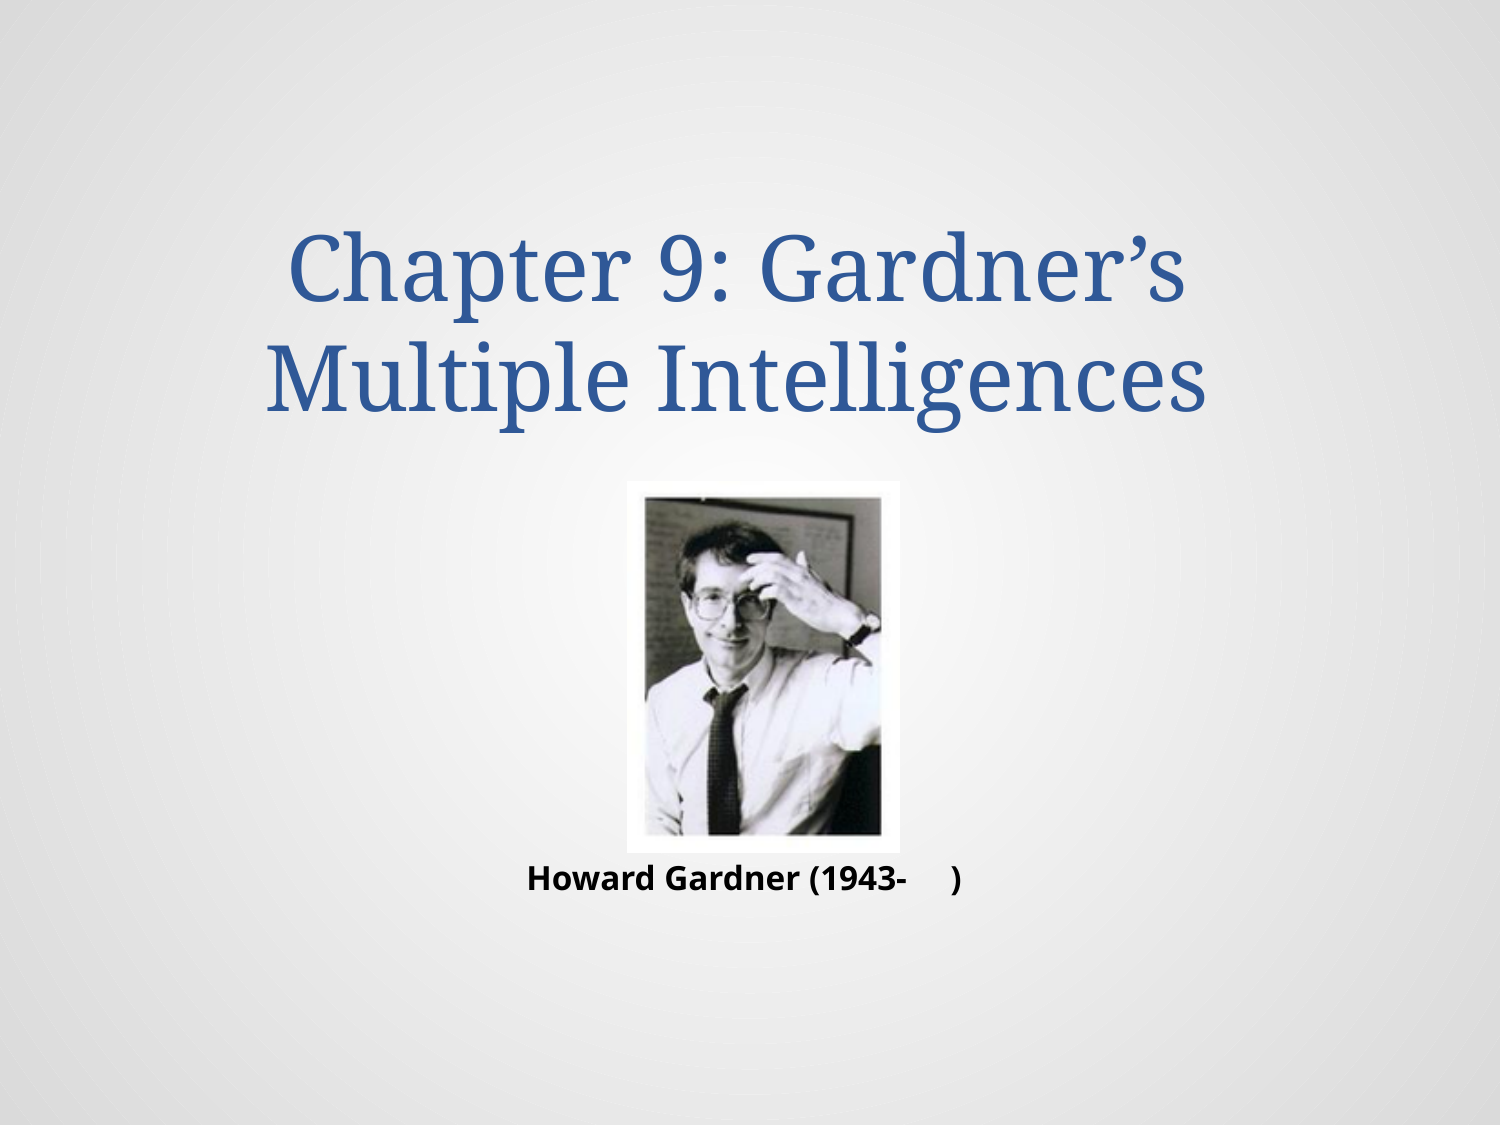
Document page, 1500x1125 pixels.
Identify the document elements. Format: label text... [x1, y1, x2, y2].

title Chapter 9: Gardner’s Multiple Intelligences [99, 162, 1375, 438]
picture [626, 480, 901, 853]
subtitle Howard Gardner (1943- ) [219, 849, 1270, 1050]
